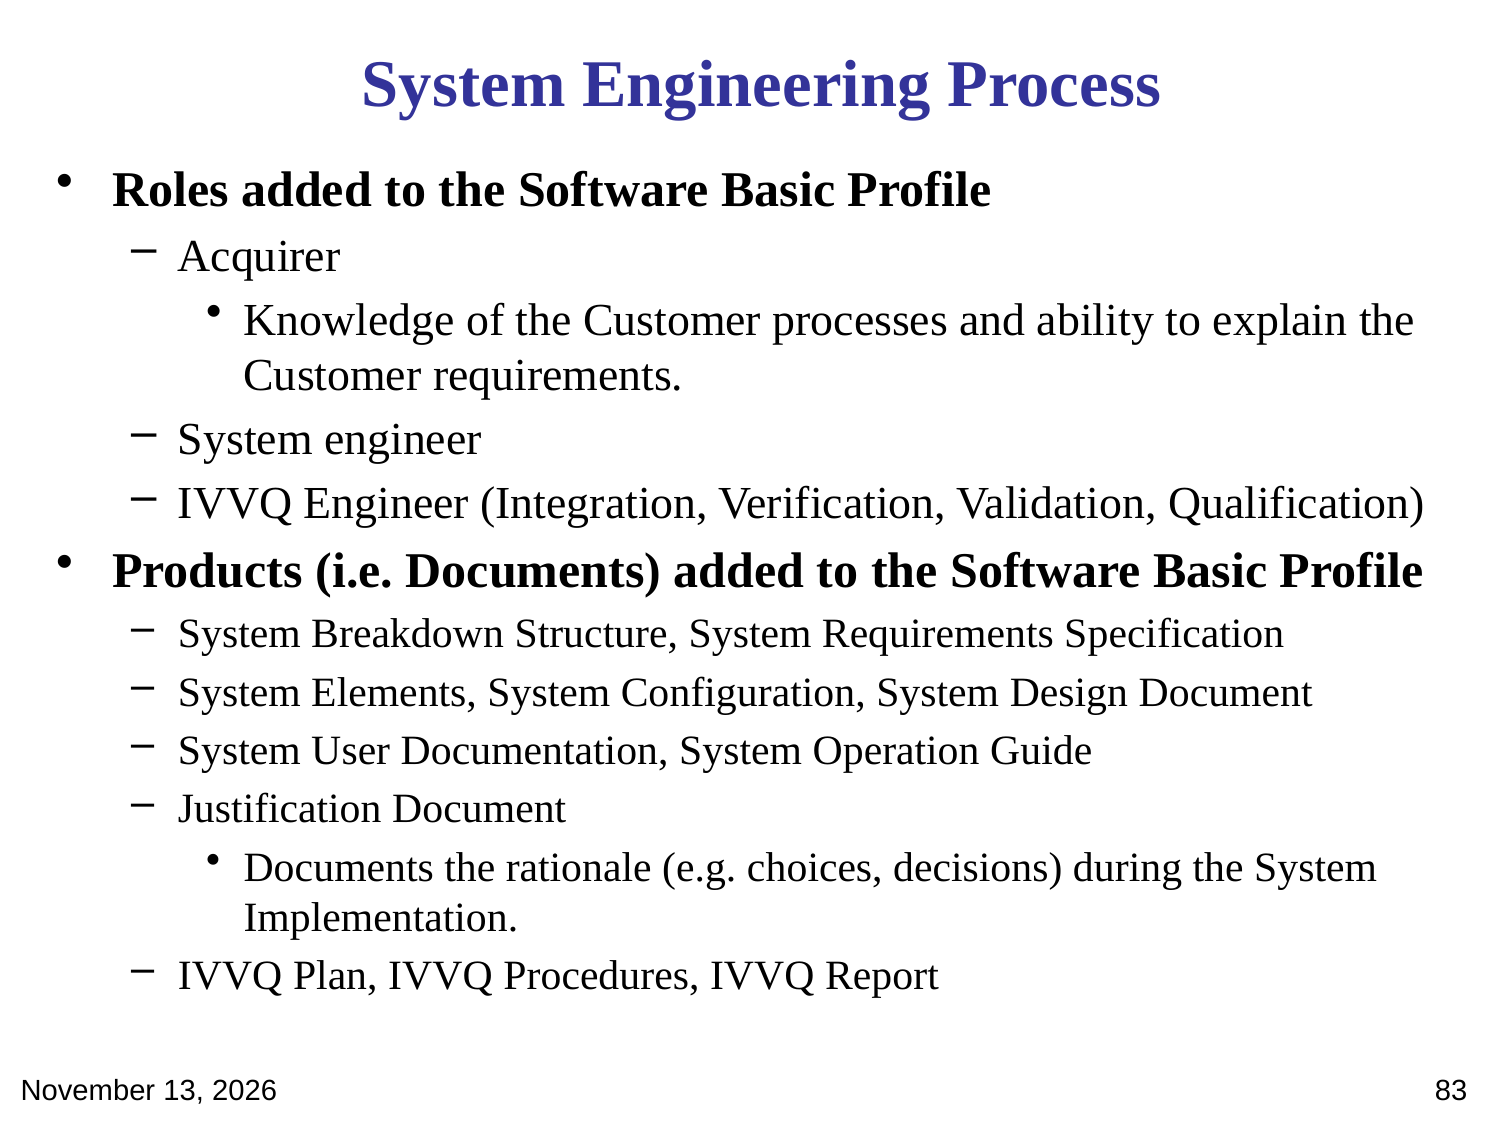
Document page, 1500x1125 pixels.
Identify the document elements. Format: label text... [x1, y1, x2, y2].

slide_number 83 [1131, 1063, 1483, 1125]
text_box System Engineering Process [76, 32, 1448, 148]
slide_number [5, 1063, 356, 1125]
text_box Roles added to the Software Basic Profile Acquirer Knowledge of the Customer processes and ability to explain the Customer requirements. System engineer IVVQ Engineer (Integration, Verification, Validation, Qualification) Products (i.e. Documents) added to the Software Basic Profile System Breakdown Structure, System Requirements Specification System Elements, System Configuration, System Design Document System User Documentation, System Operation Guide Justification Document Documents the rationale (e.g. choices, decisions) during the System Implementation. IVVQ Plan, IVVQ Procedures, IVVQ Report [41, 148, 1467, 1106]
